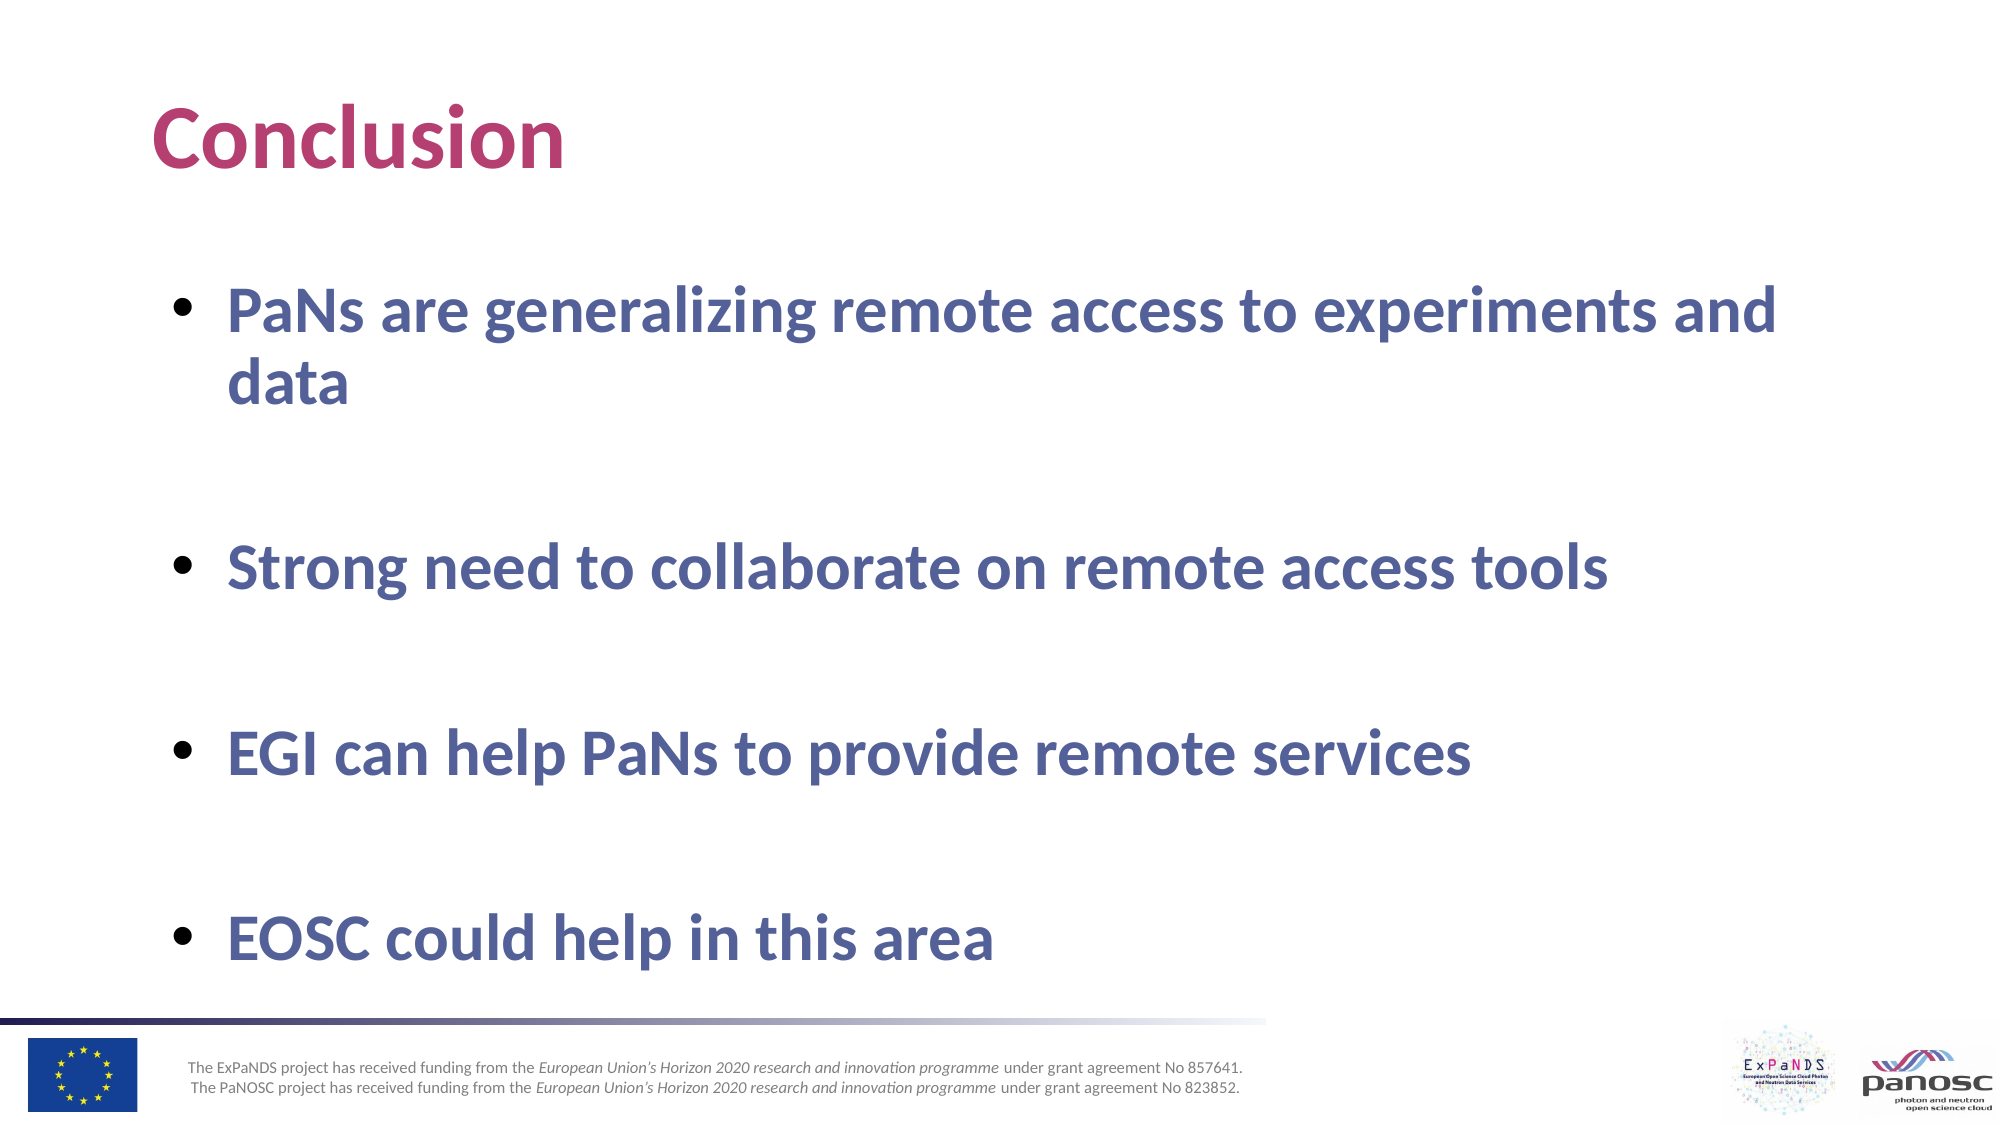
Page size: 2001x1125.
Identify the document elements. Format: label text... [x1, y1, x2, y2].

picture [1722, 1018, 2000, 1125]
list PaNs are generalizing remote access to experiments and data Strong need to collaborate on remote access tools EGI can help PaNs to provide remote services EOSC could help in this area [137, 267, 1863, 981]
picture [27, 1038, 138, 1112]
title Conclusion [137, 29, 1863, 248]
